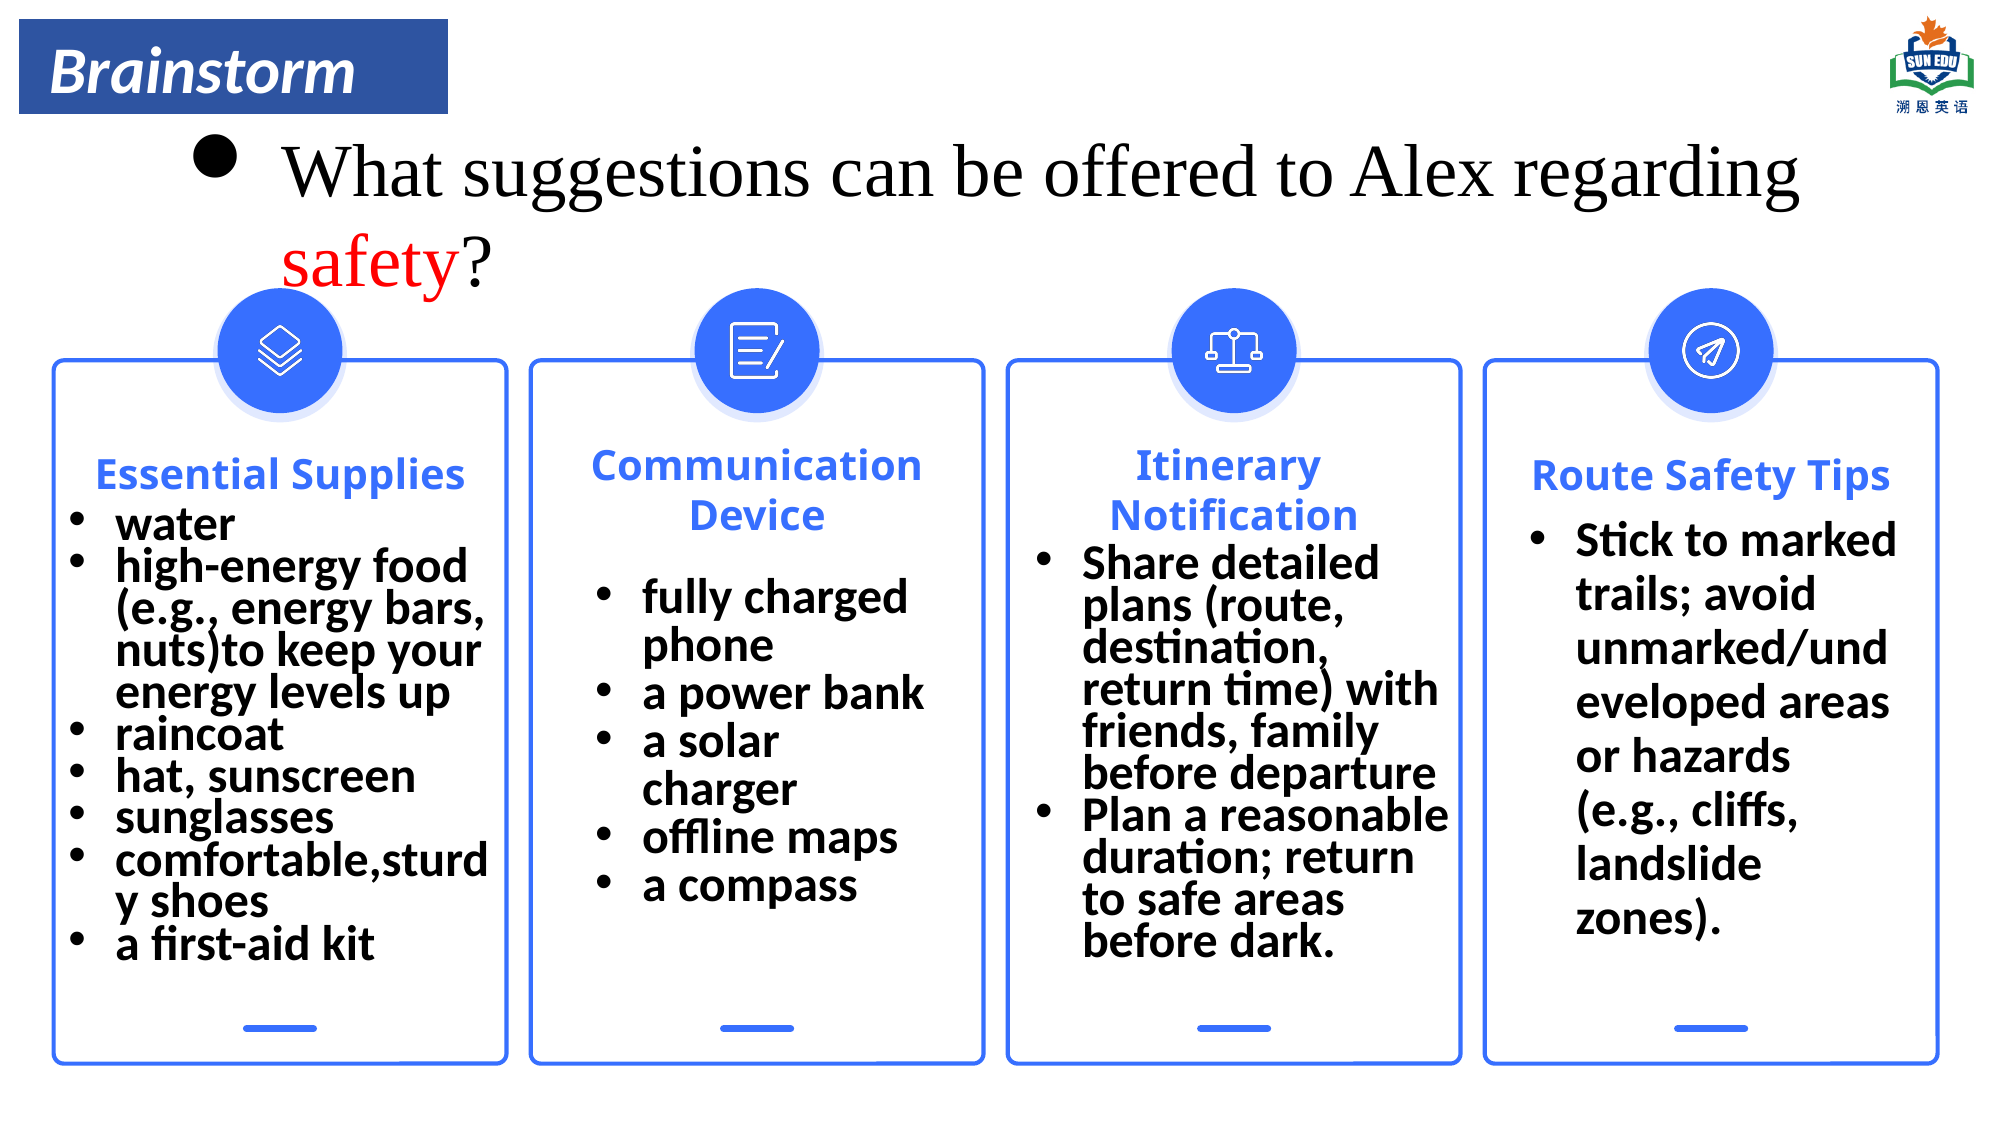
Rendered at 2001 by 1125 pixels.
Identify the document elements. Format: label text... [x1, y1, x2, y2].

picture [1682, 321, 1740, 380]
text_box [1170, 287, 1298, 415]
text_box What suggestions can be offered to Alex regarding safety? [172, 113, 1971, 318]
text_box Stick to marked trails; avoid unmarked/undeveloped areas or hazards (e.g., cliffs, landslide zones). [1514, 506, 1919, 953]
text_box Route Safety Tips [1513, 282, 1908, 500]
text_box [693, 287, 821, 415]
picture [254, 324, 306, 377]
text_box [211, 295, 349, 424]
text_box Brainstorm [19, 19, 448, 114]
text_box fully charged phone a power bank a solar charger offline maps a compass [580, 568, 956, 919]
picture [728, 321, 786, 380]
text_box water high-energy food (e.g., energy bars, nuts)to keep your energy levels up raincoat hat, sunscreen sunglasses comfortable,sturdy shoes a first-aid kit [53, 499, 507, 1036]
text_box [529, 359, 985, 1065]
picture [1882, 13, 1983, 119]
text_box [52, 359, 508, 1065]
text_box Itinerary Notification [1037, 461, 1432, 538]
text_box Communication Device [559, 461, 955, 539]
text_box [689, 295, 826, 424]
text_box [1483, 359, 1939, 1065]
picture [1205, 321, 1263, 380]
text_box [1166, 296, 1303, 424]
text_box Share detailed plans (route, destination, return time) with friends, family before departure Plan a reasonable duration; return to safe areas before dark. [1020, 538, 1476, 974]
text_box [216, 287, 344, 415]
text_box [1006, 359, 1462, 1065]
text_box Essential Supplies [83, 420, 478, 498]
